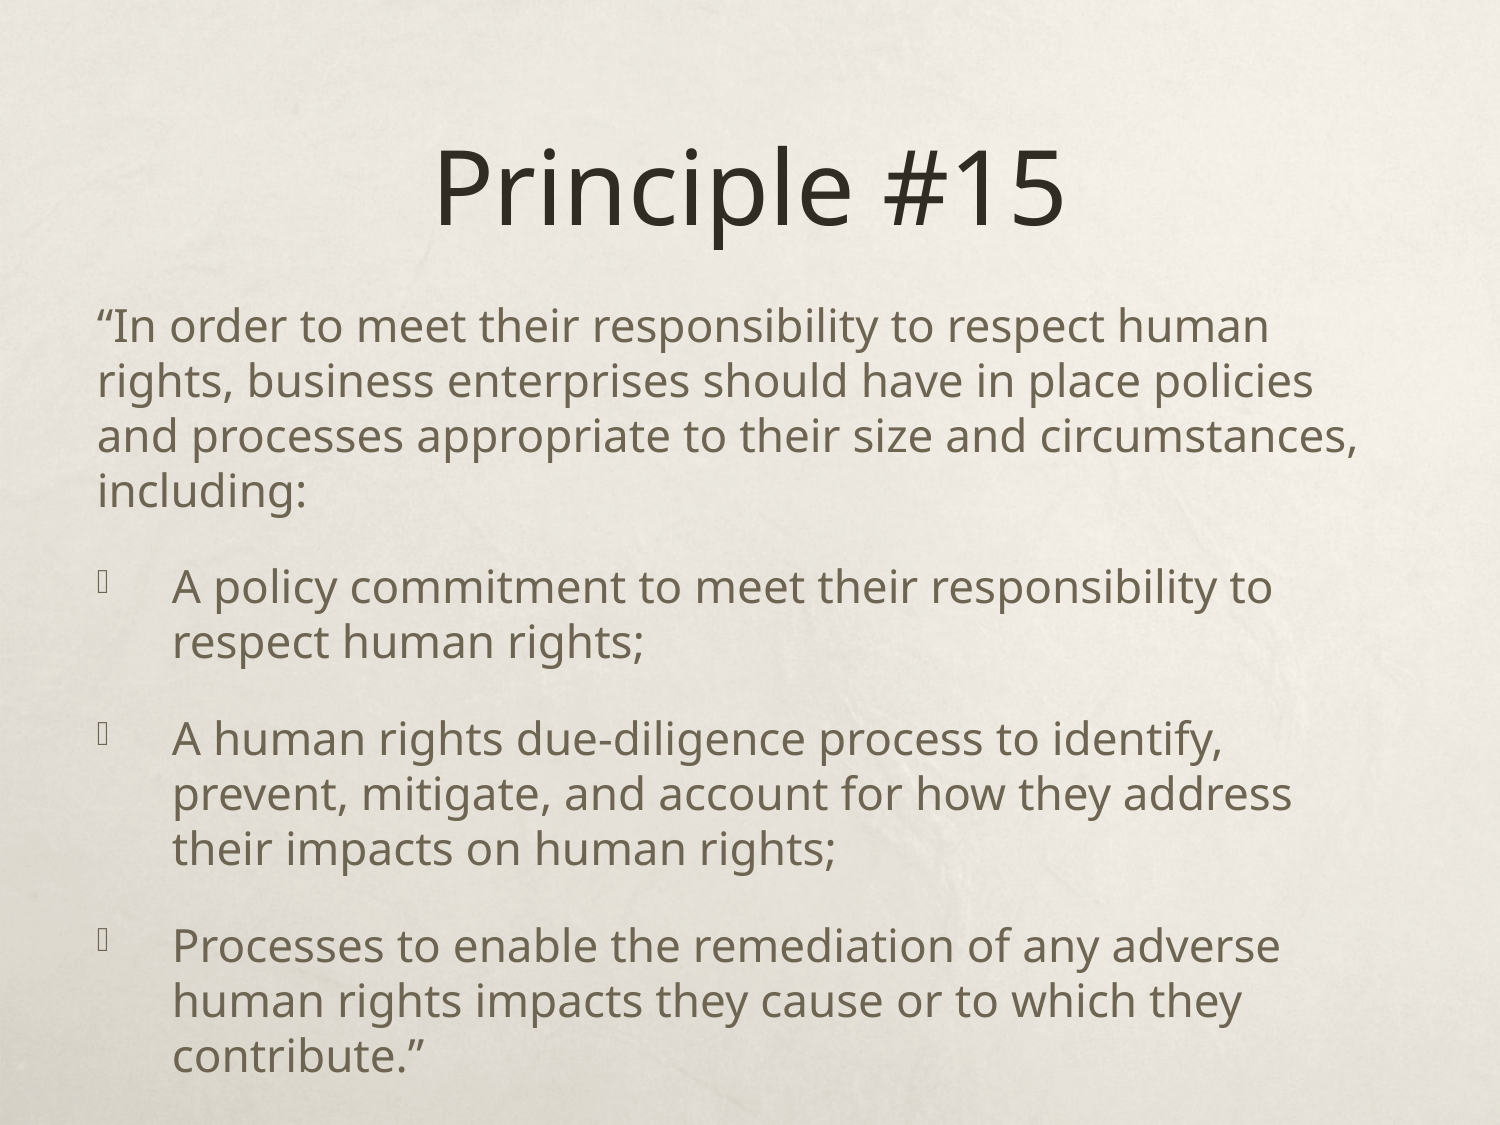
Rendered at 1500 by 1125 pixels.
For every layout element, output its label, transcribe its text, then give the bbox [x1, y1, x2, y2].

list “In order to meet their responsibility to respect human rights, business enterprises should have in place policies and processes appropriate to their size and circumstances, including: A policy commitment to meet their responsibility to respect human rights; A human rights due-diligence process to identify, prevent, mitigate, and account for how they address their impacts on human rights; Processes to enable the remediation of any adverse human rights impacts they cause or to which they contribute.” [81, 288, 1419, 1005]
title Principle #15 [81, 15, 1419, 254]
